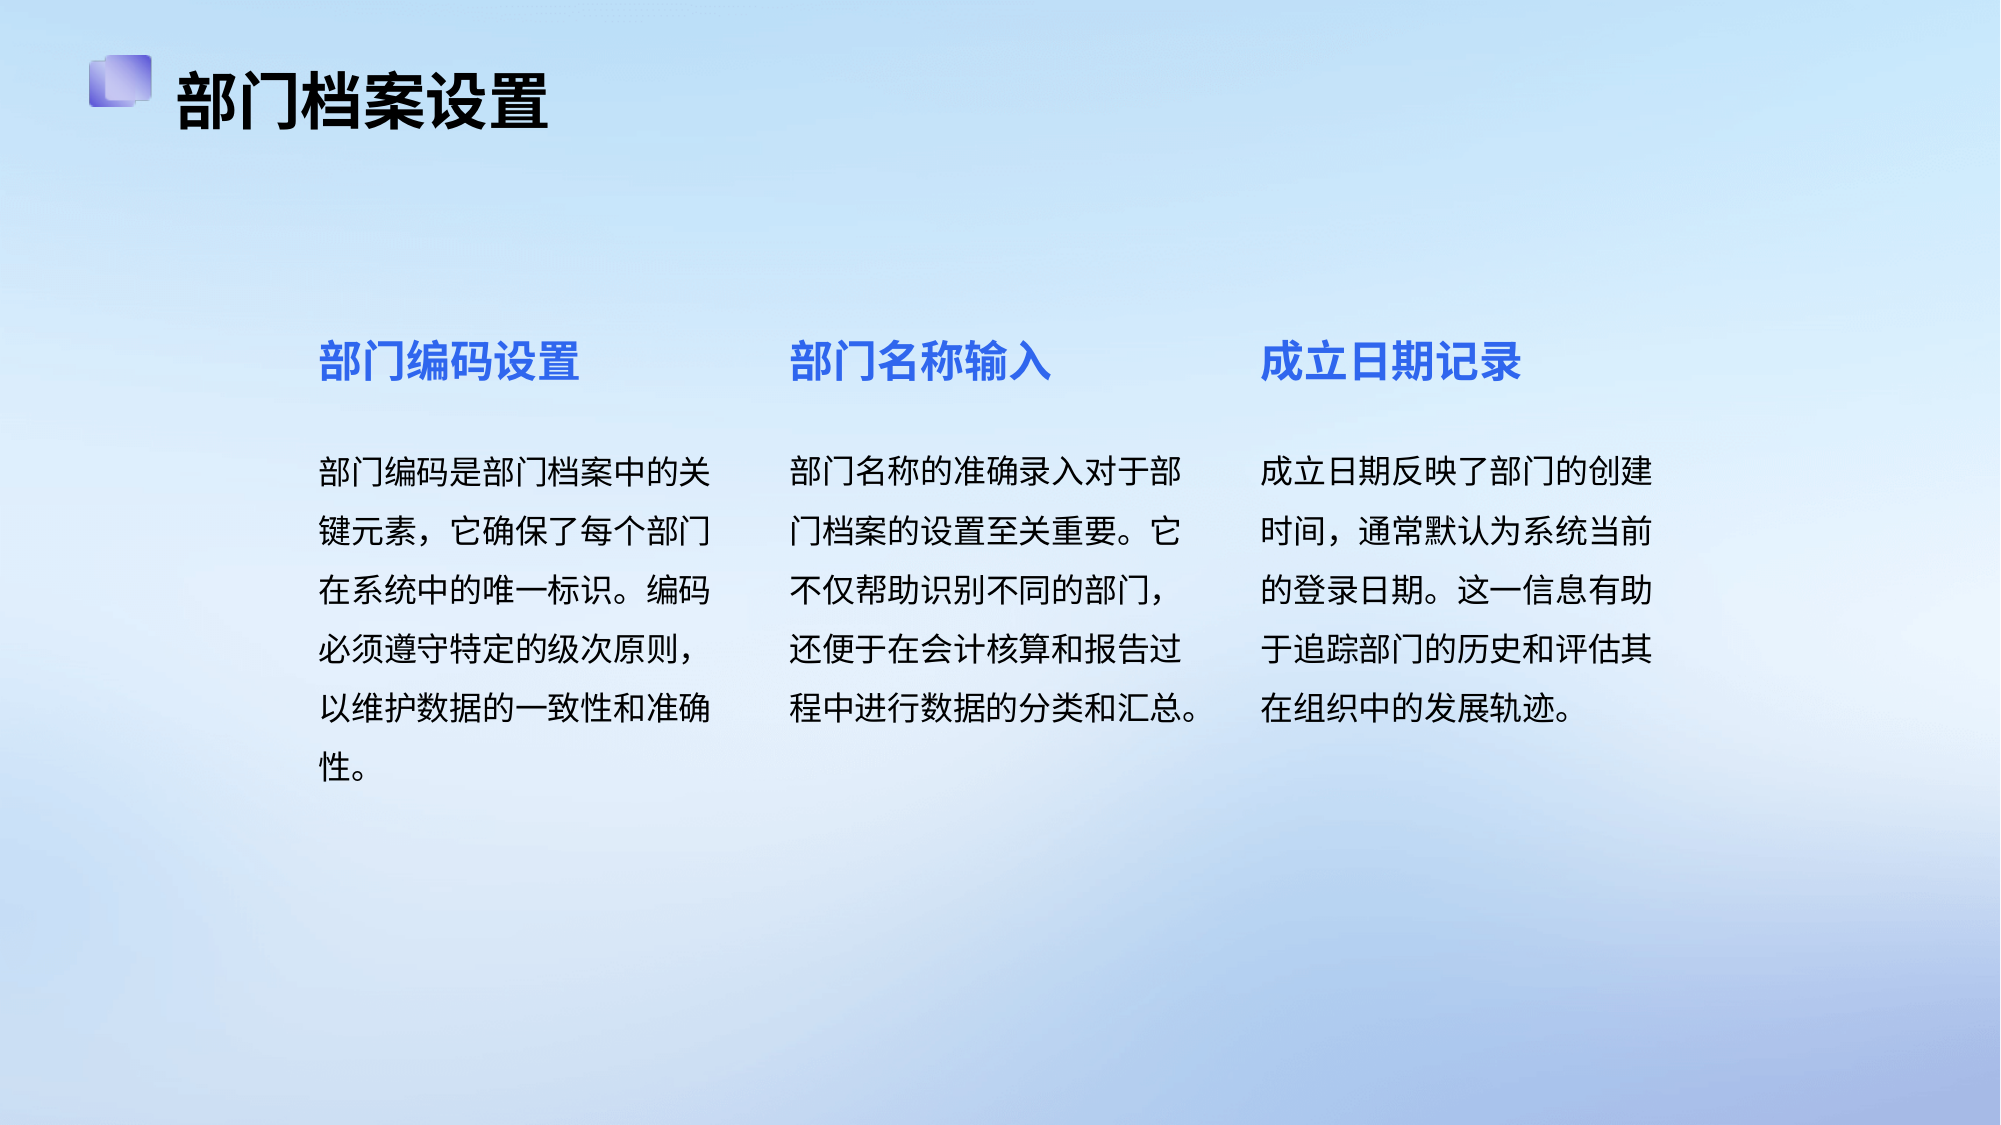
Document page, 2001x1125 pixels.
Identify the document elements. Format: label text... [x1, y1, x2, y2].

picture [0, 0, 2001, 1125]
text_box 部门档案设置 [159, 15, 1700, 147]
text_box 部门编码设置 部门编码是部门档案中的关键元素，它确保了每个部门在系统中的唯一标识。编码必须遵守特定的级次原则，以维护数据的一致性和准确性。 [302, 325, 756, 795]
text_box 成立日期记录 成立日期反映了部门的创建时间，通常默认为系统当前的登录日期。这一信息有助于追踪部门的历史和评估其在组织中的发展轨迹。 [1244, 325, 1698, 736]
text_box 部门名称输入 部门名称的准确录入对于部门档案的设置至关重要。它不仅帮助识别不同的部门，还便于在会计核算和报告过程中进行数据的分类和汇总。 [773, 325, 1227, 736]
